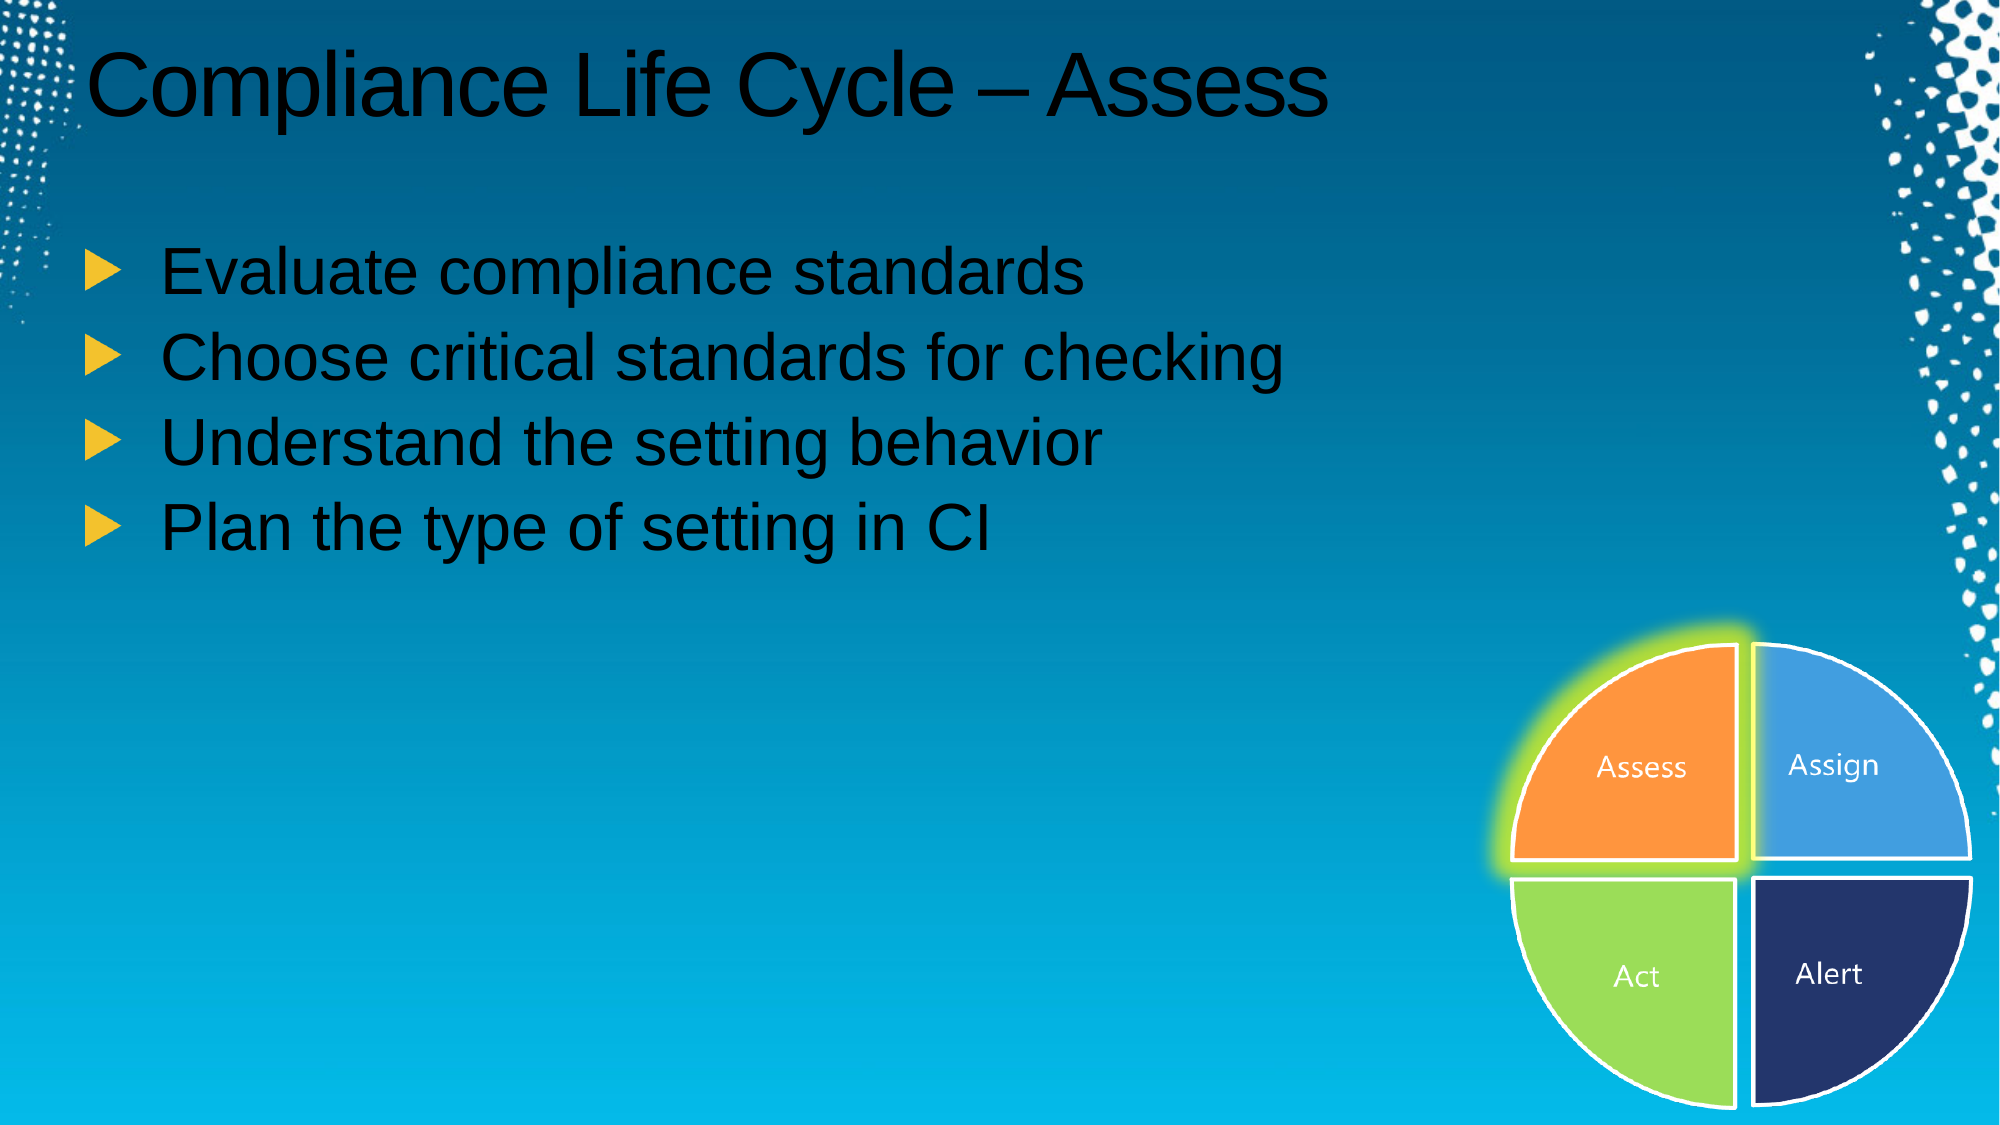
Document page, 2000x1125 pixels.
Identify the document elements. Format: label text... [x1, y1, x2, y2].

picture [1993, 321, 2000, 339]
picture [1963, 535, 1977, 550]
picture [24, 72, 32, 79]
picture [1914, 274, 1920, 291]
picture [1963, 335, 1972, 344]
picture [1946, 155, 1961, 167]
picture [86, 420, 119, 459]
picture [1946, 525, 1956, 533]
picture [0, 24, 9, 33]
picture [1941, 324, 1952, 332]
picture [1928, 399, 1939, 415]
picture [1968, 481, 1978, 492]
picture [1921, 0, 1934, 8]
picture [1958, 445, 1968, 460]
picture [1919, 367, 1930, 378]
picture [33, 88, 42, 97]
picture [1963, 278, 1976, 291]
picture [18, 0, 29, 6]
picture [86, 506, 119, 545]
picture [58, 32, 66, 41]
picture [33, 0, 42, 10]
picture [45, 16, 55, 24]
picture [1991, 637, 2000, 652]
picture [1970, 426, 1980, 436]
picture [1920, 257, 1932, 264]
picture [1978, 517, 1987, 527]
picture [1994, 382, 2000, 391]
picture [55, 62, 62, 69]
picture [1982, 714, 1993, 729]
picture [86, 335, 119, 374]
picture [1988, 691, 2000, 709]
picture [1988, 547, 2000, 561]
picture [26, 57, 34, 68]
picture [1980, 460, 1987, 469]
picture [34, 101, 43, 111]
picture [0, 40, 9, 45]
picture [31, 131, 37, 138]
picture [1935, 177, 1945, 189]
picture [13, 41, 25, 49]
picture [16, 143, 21, 151]
picture [1955, 246, 1965, 256]
picture [1963, 589, 1976, 607]
picture [1955, 557, 1965, 573]
picture [1990, 492, 2000, 505]
picture [10, 69, 17, 78]
picture [54, 76, 60, 83]
picture [1942, 269, 1953, 276]
picture [1929, 27, 1945, 45]
picture [1984, 349, 1992, 357]
picture [1935, 431, 1946, 449]
picture [1892, 212, 1902, 216]
picture [1914, 308, 1929, 326]
picture [6, 97, 12, 105]
picture [1974, 683, 1985, 694]
picture [1898, 188, 1912, 198]
picture [1925, 87, 1941, 99]
picture [1945, 213, 1955, 220]
picture [1953, 301, 1962, 312]
picture [43, 42, 49, 53]
picture [1950, 359, 1960, 366]
picture [1926, 344, 1939, 358]
picture [1948, 413, 1958, 424]
picture [1925, 141, 1935, 155]
picture [1889, 152, 1901, 166]
picture [1960, 392, 1970, 403]
picture [1992, 438, 2000, 448]
picture [29, 27, 38, 38]
picture [41, 59, 48, 67]
picture [1957, 187, 1971, 200]
picture [1972, 312, 1985, 322]
picture [1942, 465, 1958, 483]
picture [1972, 570, 1986, 583]
picture [1922, 200, 1934, 207]
picture [1935, 0, 2000, 306]
picture [86, 250, 119, 289]
picture [1995, 582, 2000, 595]
picture [1479, 614, 1973, 1109]
picture [1981, 604, 2000, 620]
picture [17, 129, 23, 136]
picture [33, 116, 40, 124]
picture [0, 155, 5, 163]
picture [16, 22, 23, 34]
picture [1932, 235, 1943, 241]
picture [1915, 109, 1924, 119]
picture [1911, 223, 1918, 230]
picture [1938, 122, 1950, 133]
picture [38, 74, 47, 80]
picture [1914, 164, 1923, 177]
picture [28, 42, 36, 53]
picture [1979, 657, 1995, 676]
title Compliance Life Cycle – Assess [85, 37, 1914, 138]
picture [1973, 368, 1982, 380]
picture [11, 55, 21, 64]
picture [47, 0, 57, 10]
picture [3, 10, 11, 18]
picture [1935, 379, 1948, 391]
picture [1991, 747, 2000, 765]
picture [30, 14, 40, 23]
picture [56, 47, 64, 55]
picture [42, 31, 53, 39]
picture [1969, 625, 1985, 642]
list Evaluate compliance standards Choose critical standards for checking Understand the setting behavior Plan the type of setting in CI [85, 237, 1914, 666]
picture [1983, 404, 1992, 414]
picture [18, 13, 26, 19]
picture [1952, 502, 1967, 516]
picture [9, 84, 15, 91]
picture [1930, 291, 1941, 297]
